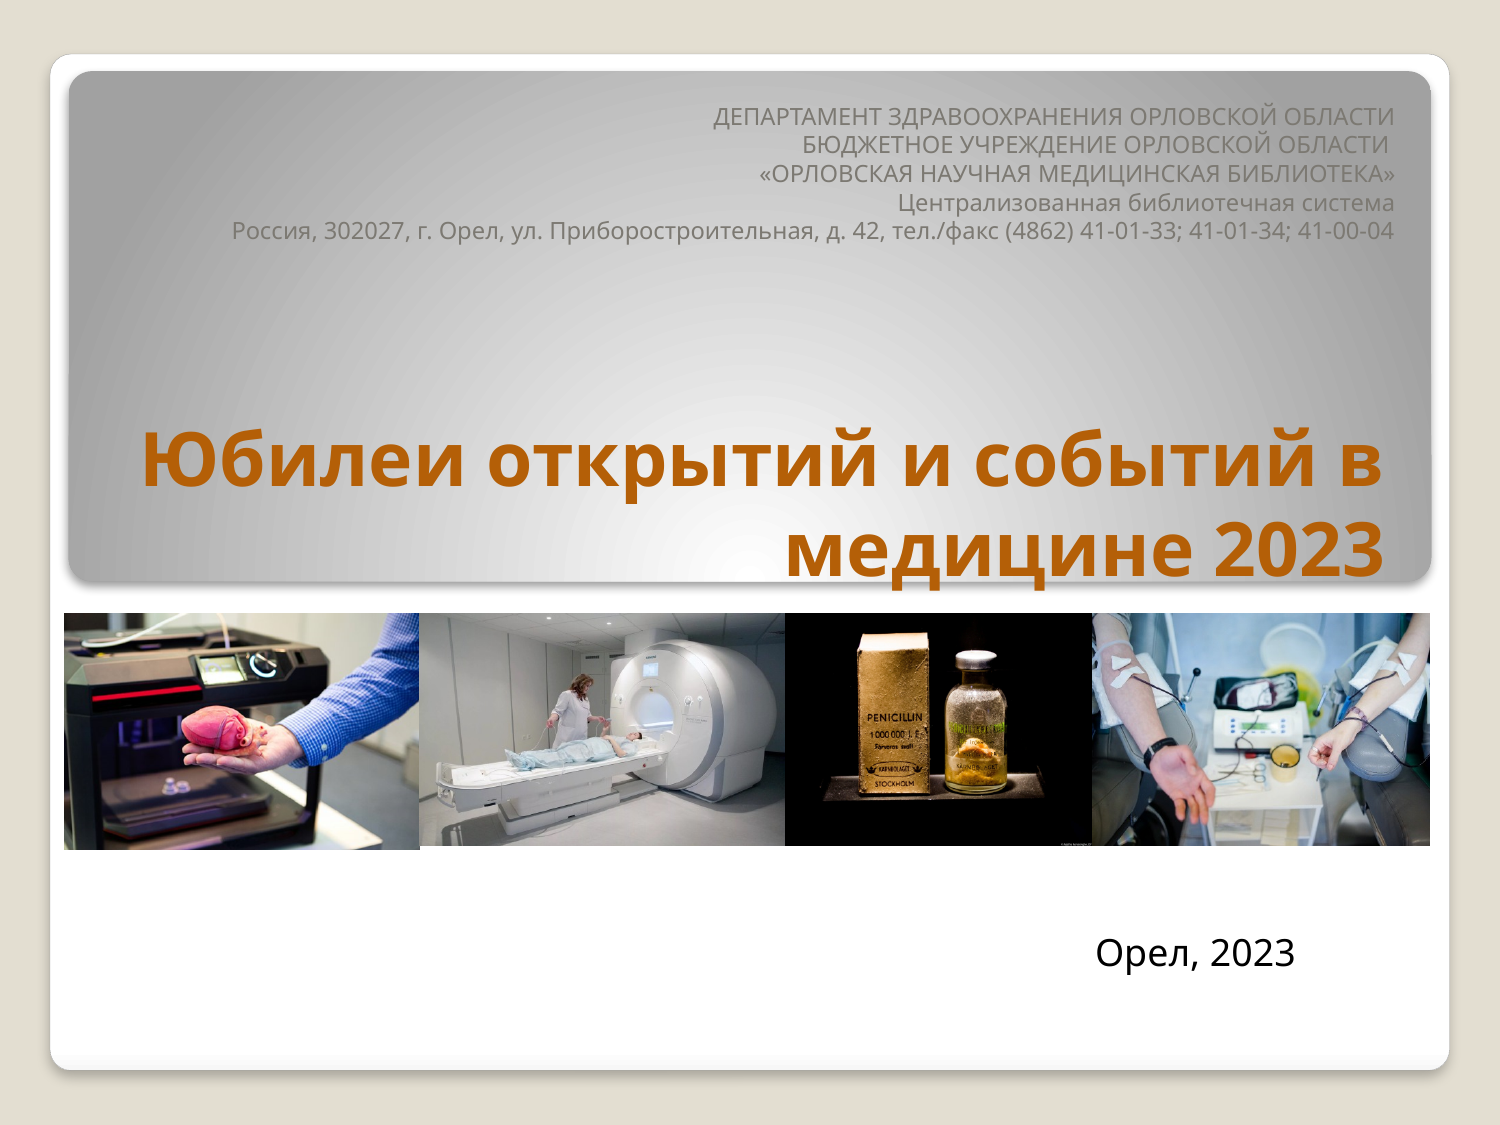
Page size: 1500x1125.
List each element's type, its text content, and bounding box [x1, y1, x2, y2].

title Юбилеи открытий и событий в медицине 2023 [118, 298, 1394, 599]
picture [64, 613, 1431, 851]
text_box Орел, 2023 [1080, 921, 1311, 982]
subtitle ДЕПАРТАМЕНТ ЗДРАВООХРАНЕНИЯ ОРЛОВСКОЙ ОБЛАСТИ БЮДЖЕТНОЕ УЧРЕЖДЕНИЕ ОРЛОВСКОЙ ОБЛАСТИ «ОРЛОВСКАЯ НАУЧНАЯ МЕДИЦИНСКАЯ БИБЛИОТЕКА» Централизованная библиотечная система Россия, 302027, г. Орел, ул. Приборостроительная, д. 42, тел./факс (4862) 41-01-33; 41-01-34; 41-00-04 [135, 101, 1411, 256]
